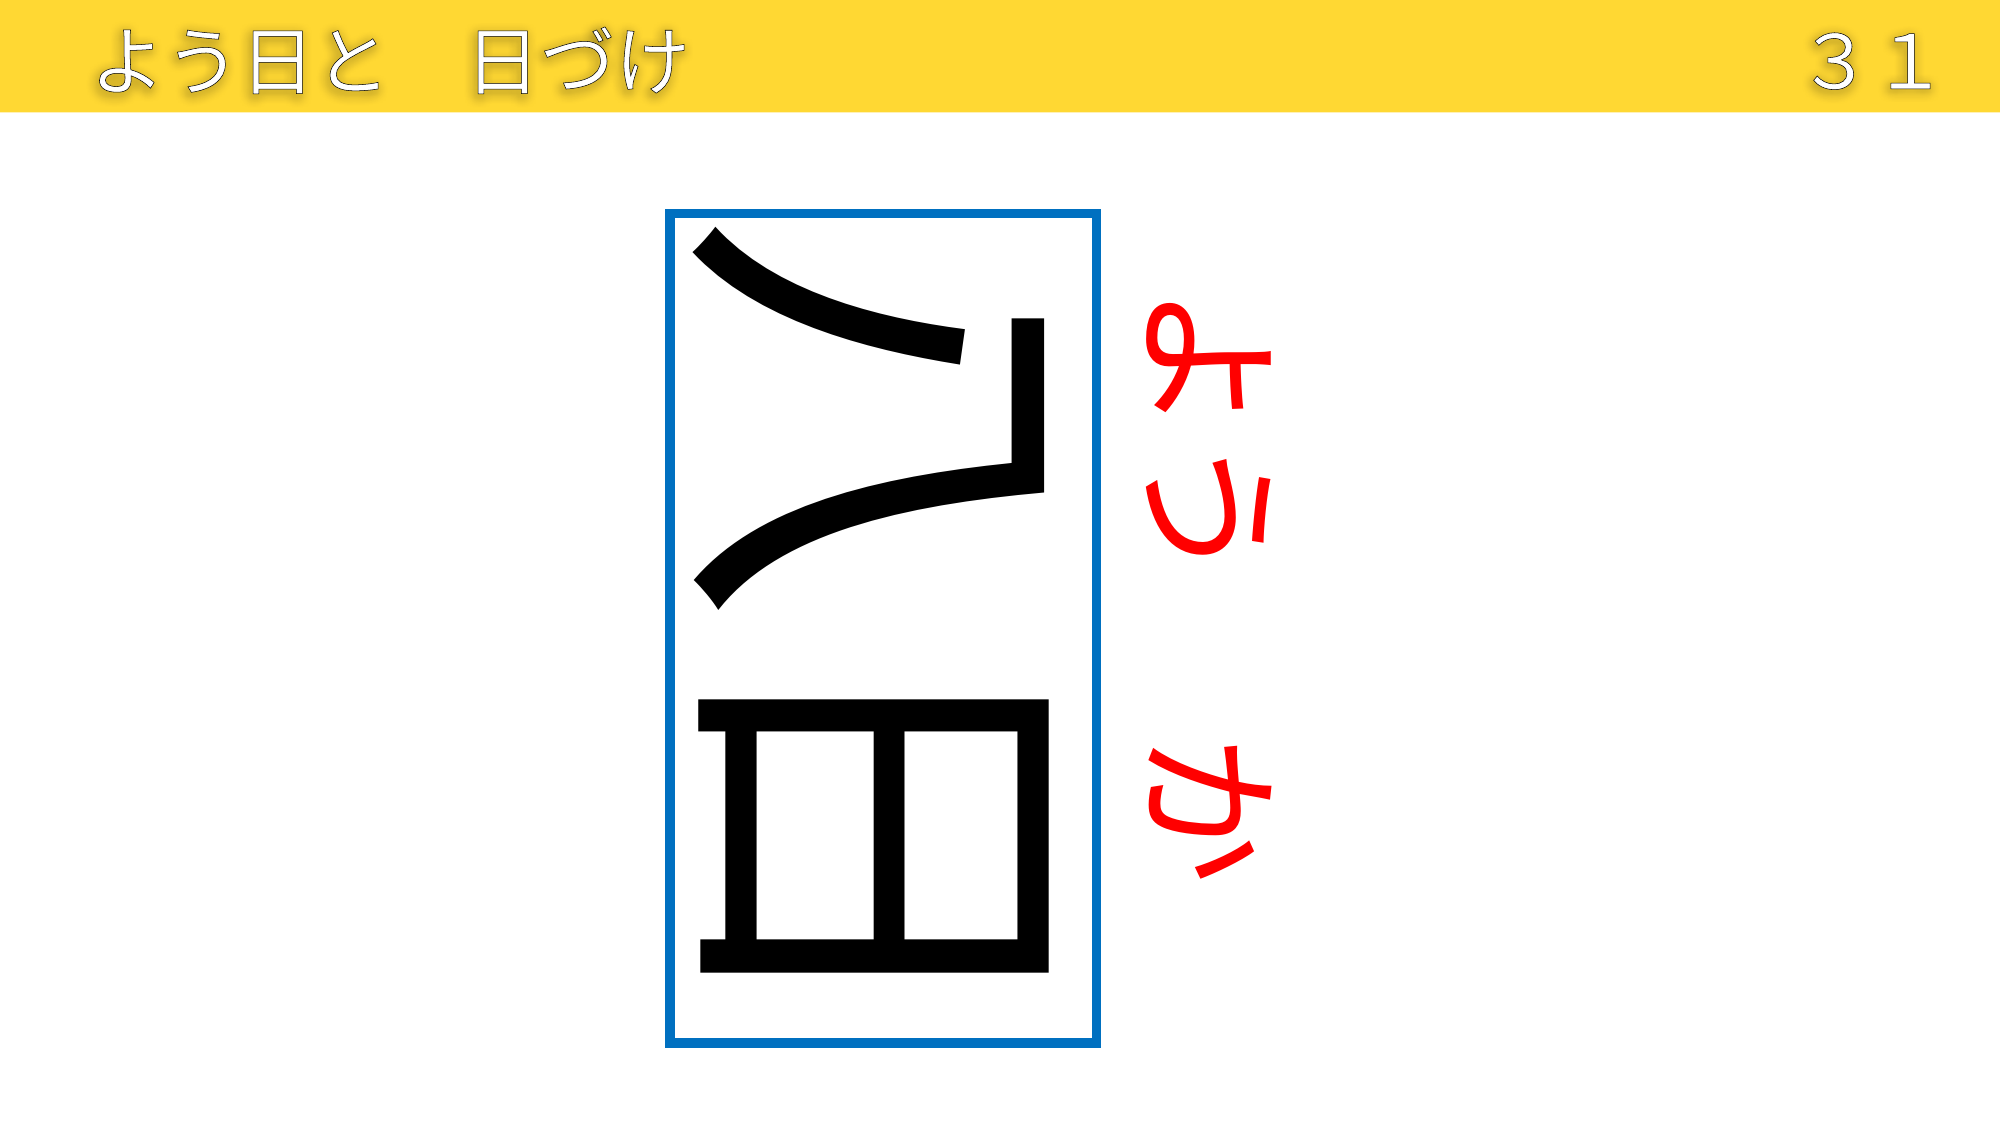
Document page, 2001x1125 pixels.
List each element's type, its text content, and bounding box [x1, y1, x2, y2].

text_box ３１ [1782, 6, 1963, 112]
text_box よう か [1099, 269, 1312, 891]
text_box よう日と 日づけ [75, 6, 787, 112]
text_box [0, 0, 2000, 113]
text_box 八日 [616, 195, 1152, 1125]
text_box [669, 212, 1098, 1044]
